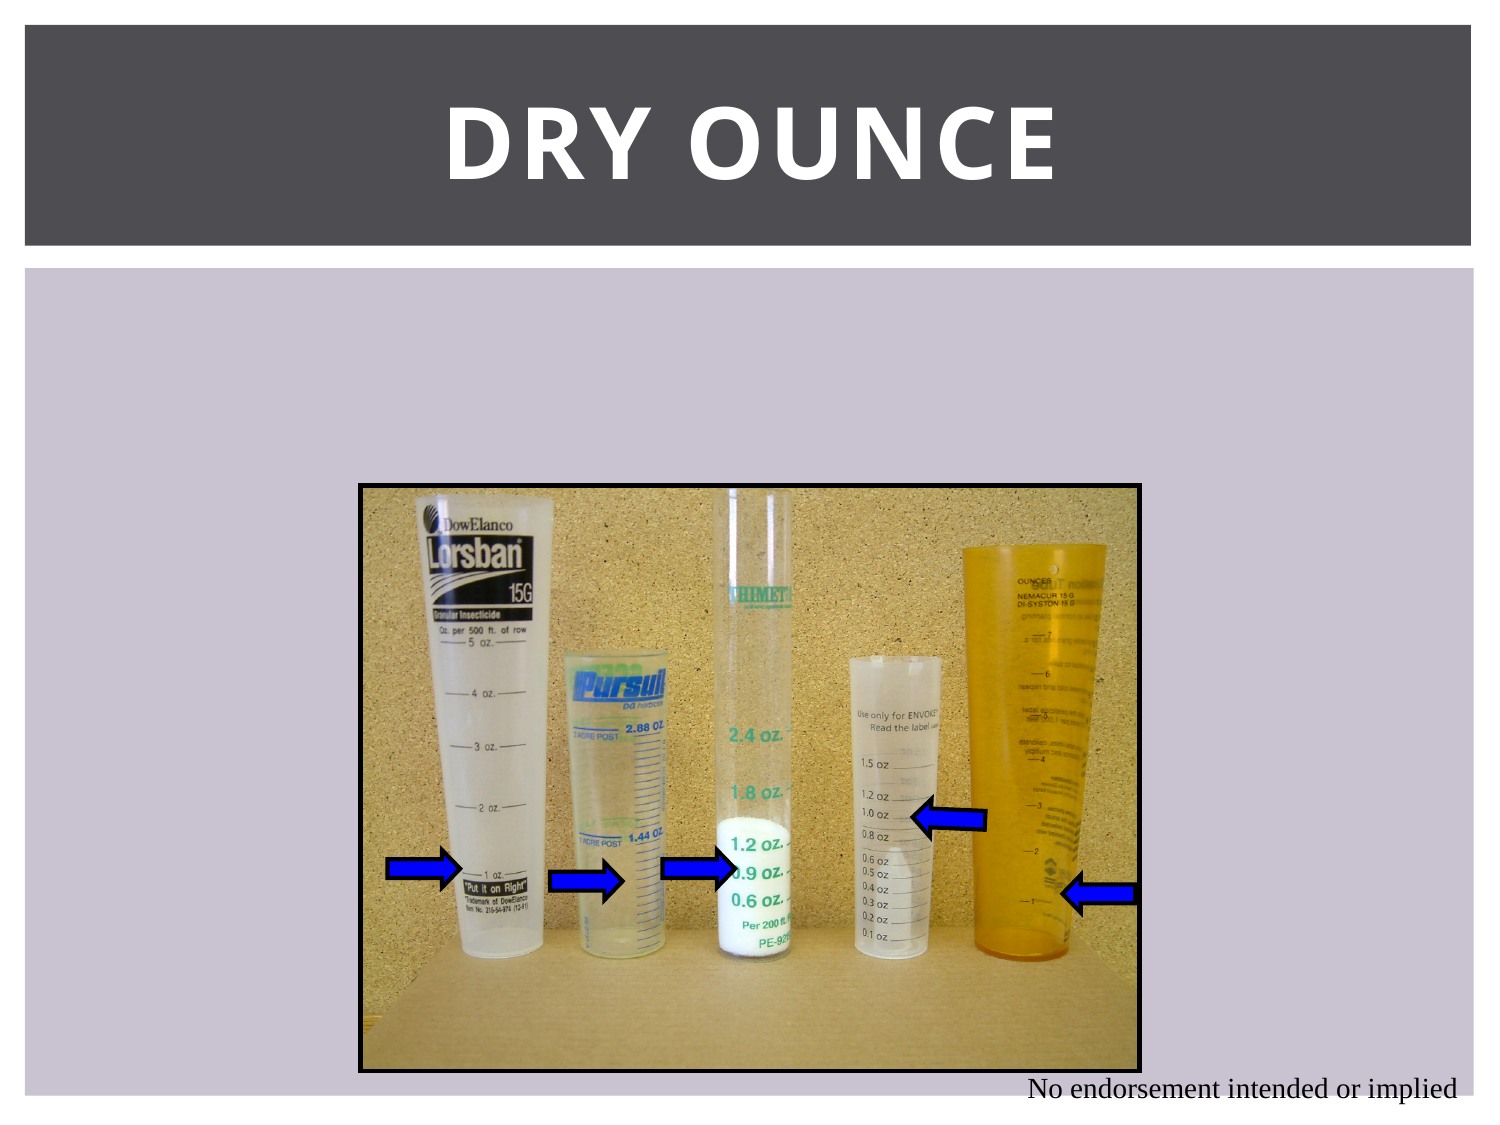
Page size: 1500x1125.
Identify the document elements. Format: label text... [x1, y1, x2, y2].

text_box No endorsement intended or implied [1012, 1062, 1500, 1113]
title Dry Ounce [75, 46, 1425, 233]
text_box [362, 487, 1138, 1070]
